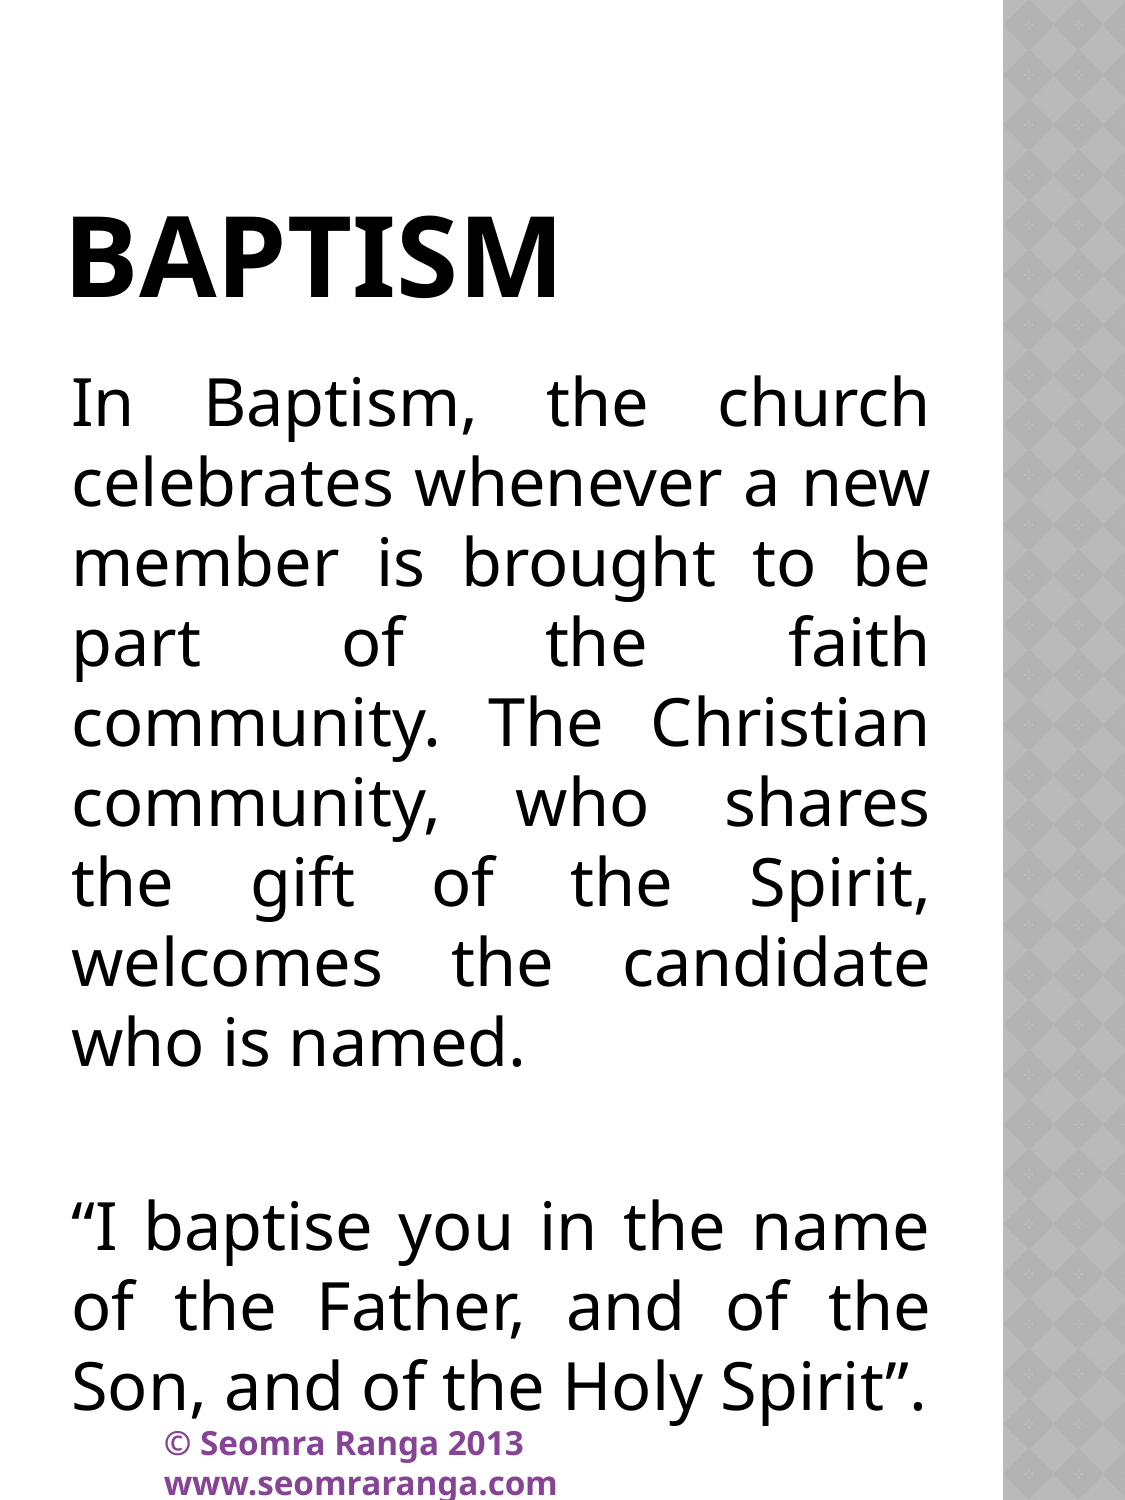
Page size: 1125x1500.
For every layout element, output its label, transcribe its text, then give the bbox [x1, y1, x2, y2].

title baptism [56, 69, 947, 320]
text_box © Seomra Ranga 2013 www.seomraranga.com [148, 1415, 894, 1500]
list In Baptism, the church celebrates whenever a new member is brought to be part of the faith community. The Christian community, who shares the gift of the Spirit, welcomes the candidate who is named. “I baptise you in the name of the Father, and of the Son, and of the Holy Spirit”. [56, 352, 947, 1412]
